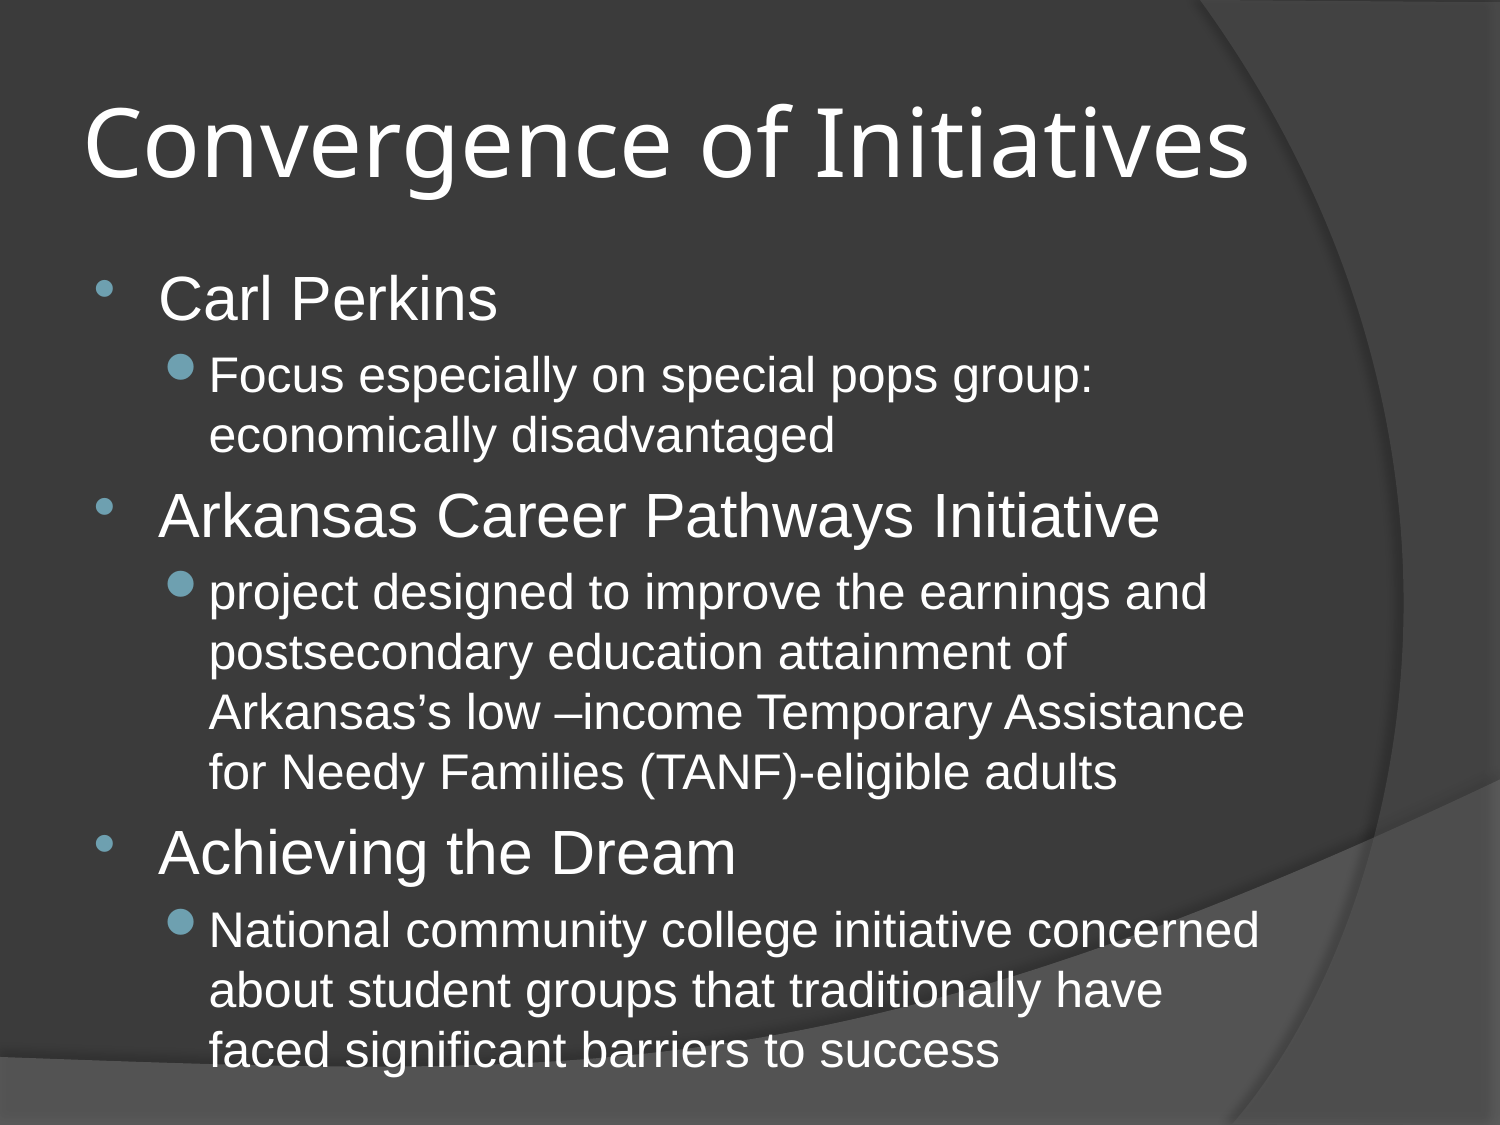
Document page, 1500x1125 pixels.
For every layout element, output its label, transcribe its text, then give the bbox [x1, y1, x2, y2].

title Convergence of Initiatives [74, 44, 1301, 233]
list Carl Perkins Focus especially on special pops group: economically disadvantaged Arkansas Career Pathways Initiative project designed to improve the earnings and postsecondary education attainment of Arkansas’s low –income Temporary Assistance for Needy Families (TANF)-eligible adults Achieving the Dream National community college initiative concerned about student groups that traditionally have faced significant barriers to success [74, 249, 1301, 993]
